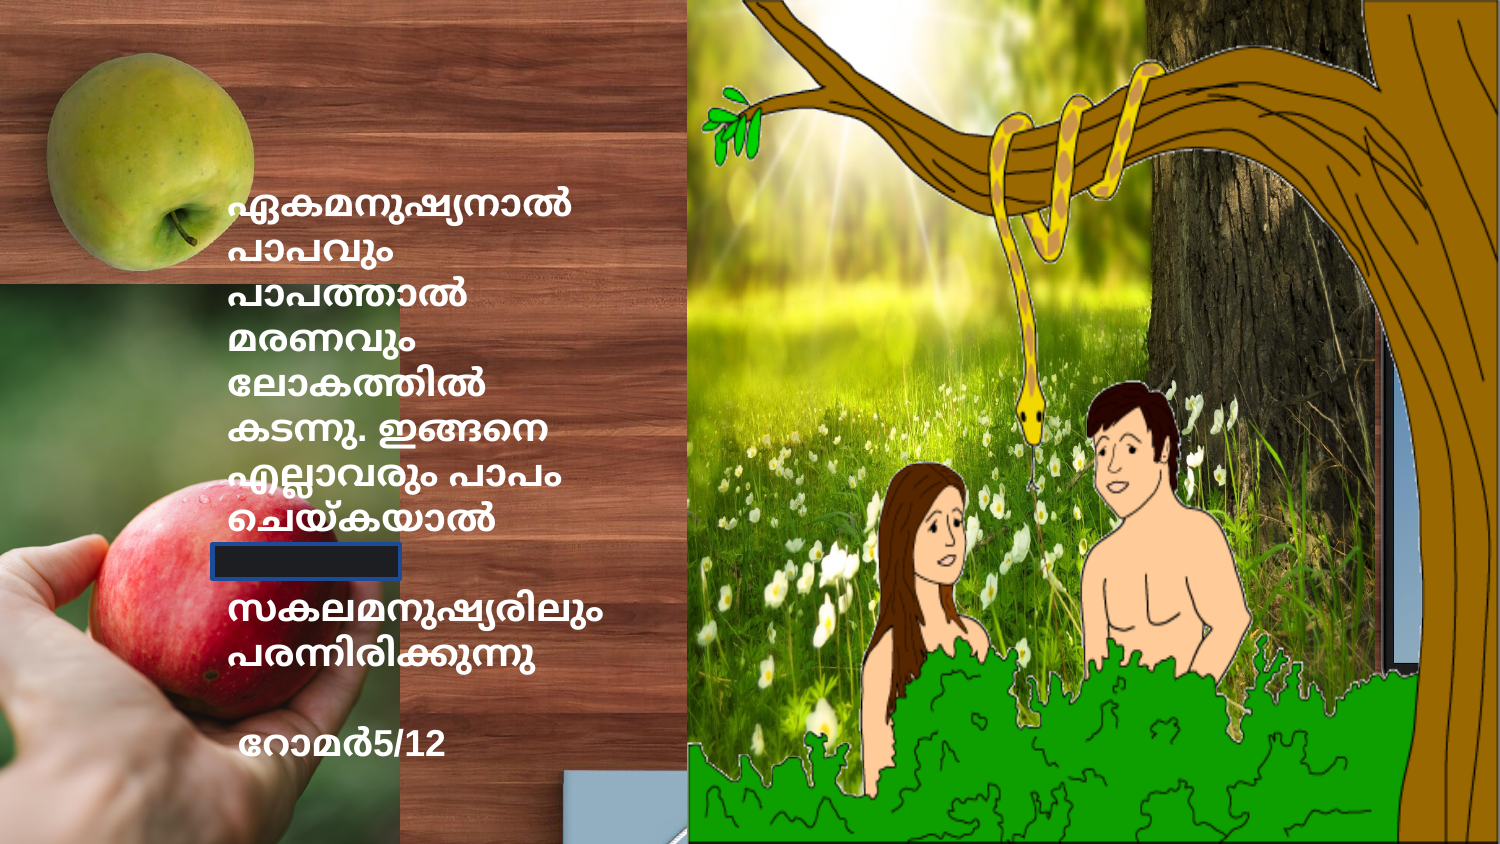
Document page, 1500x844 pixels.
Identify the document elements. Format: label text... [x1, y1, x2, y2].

text_box ഏകമനുഷ്യനാൽ പാപവും പാപത്താൽ മരണവും ലോകത്തിൽ കടന്നു. ഇങ്ങനെ എല്ലാവരും പാപം ചെയ്കയാൽ മരണം സകലമനുഷ്യരിലും പരന്നിരിക്കുന്നു റോമർ5/12 [212, 171, 650, 772]
text_box [1376, 0, 1500, 844]
picture [0, 0, 1376, 844]
